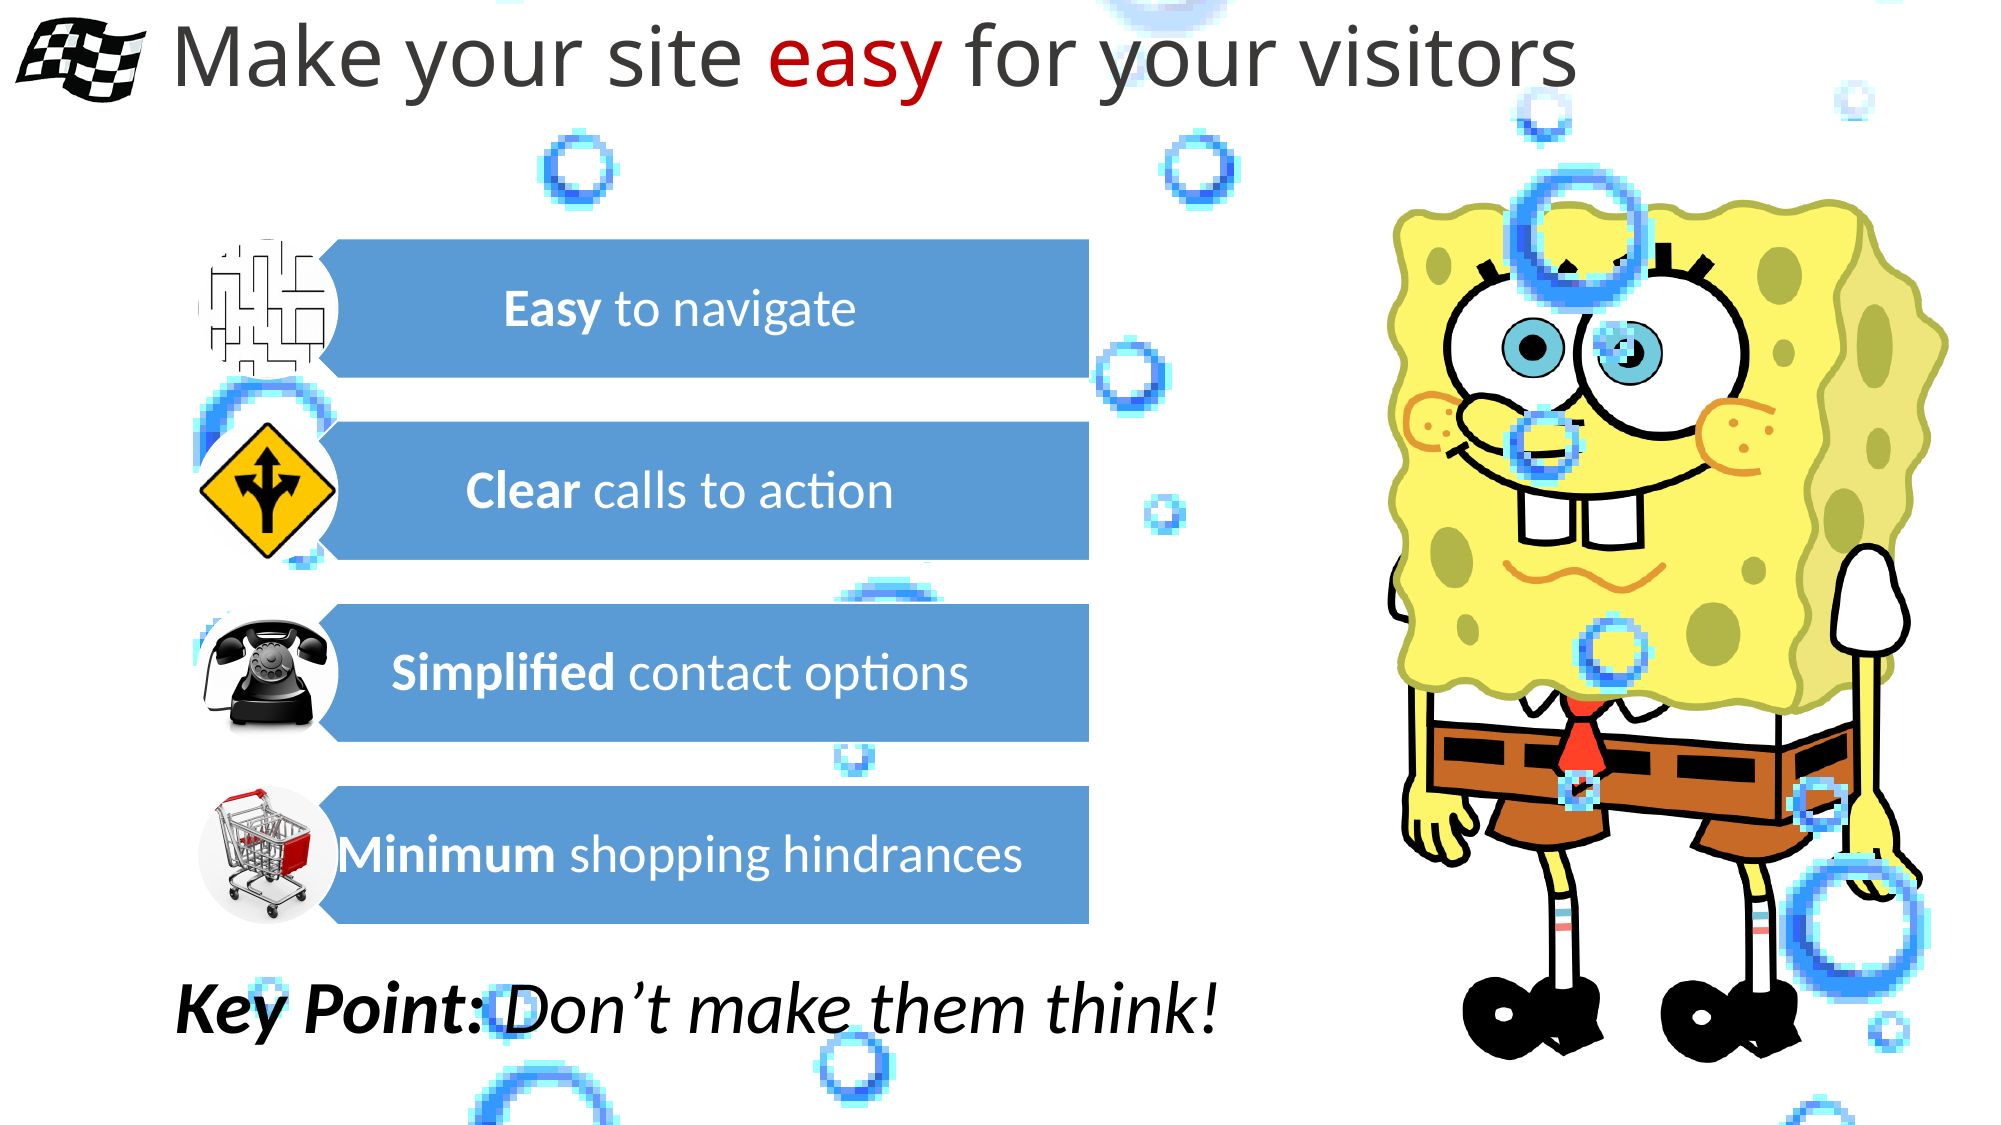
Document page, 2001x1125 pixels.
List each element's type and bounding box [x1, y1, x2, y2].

picture [0, 0, 2000, 1125]
text_box [24, 237, 1263, 926]
